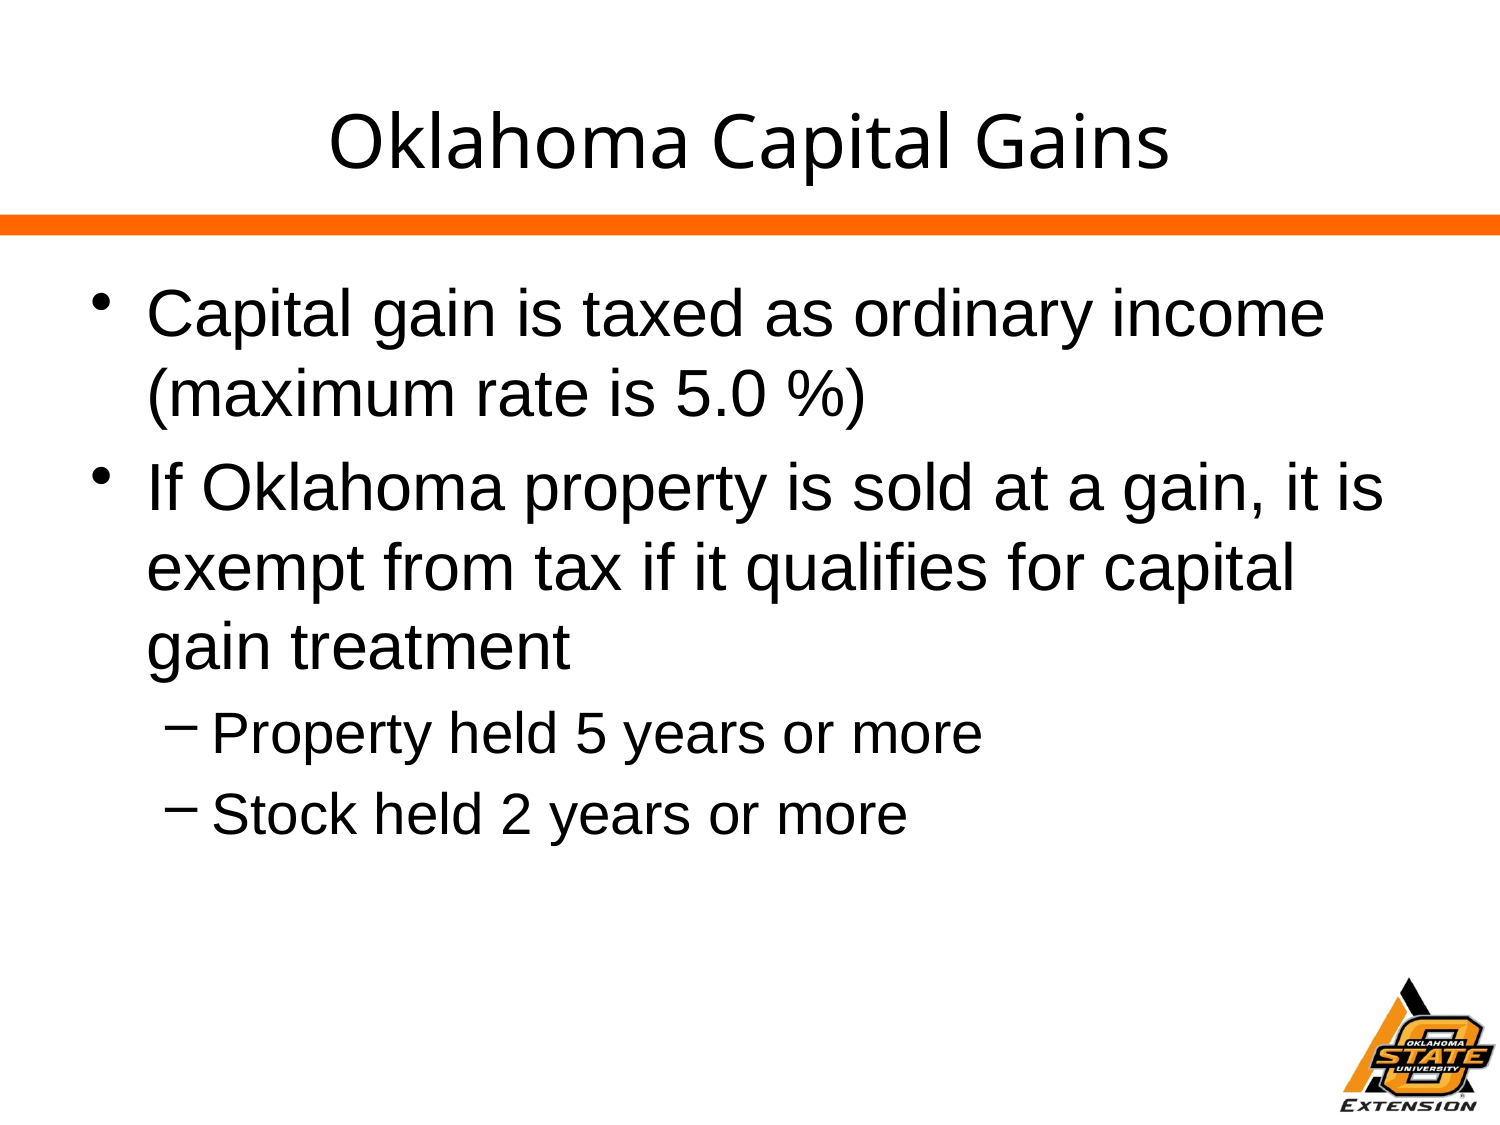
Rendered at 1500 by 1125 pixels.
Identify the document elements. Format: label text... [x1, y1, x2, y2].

list Capital gain is taxed as ordinary income (maximum rate is 5.0 %) If Oklahoma property is sold at a gain, it is exempt from tax if it qualifies for capital gain treatment Property held 5 years or more Stock held 2 years or more [74, 262, 1426, 1006]
title Oklahoma Capital Gains [74, 44, 1426, 233]
picture [1337, 968, 1500, 1125]
